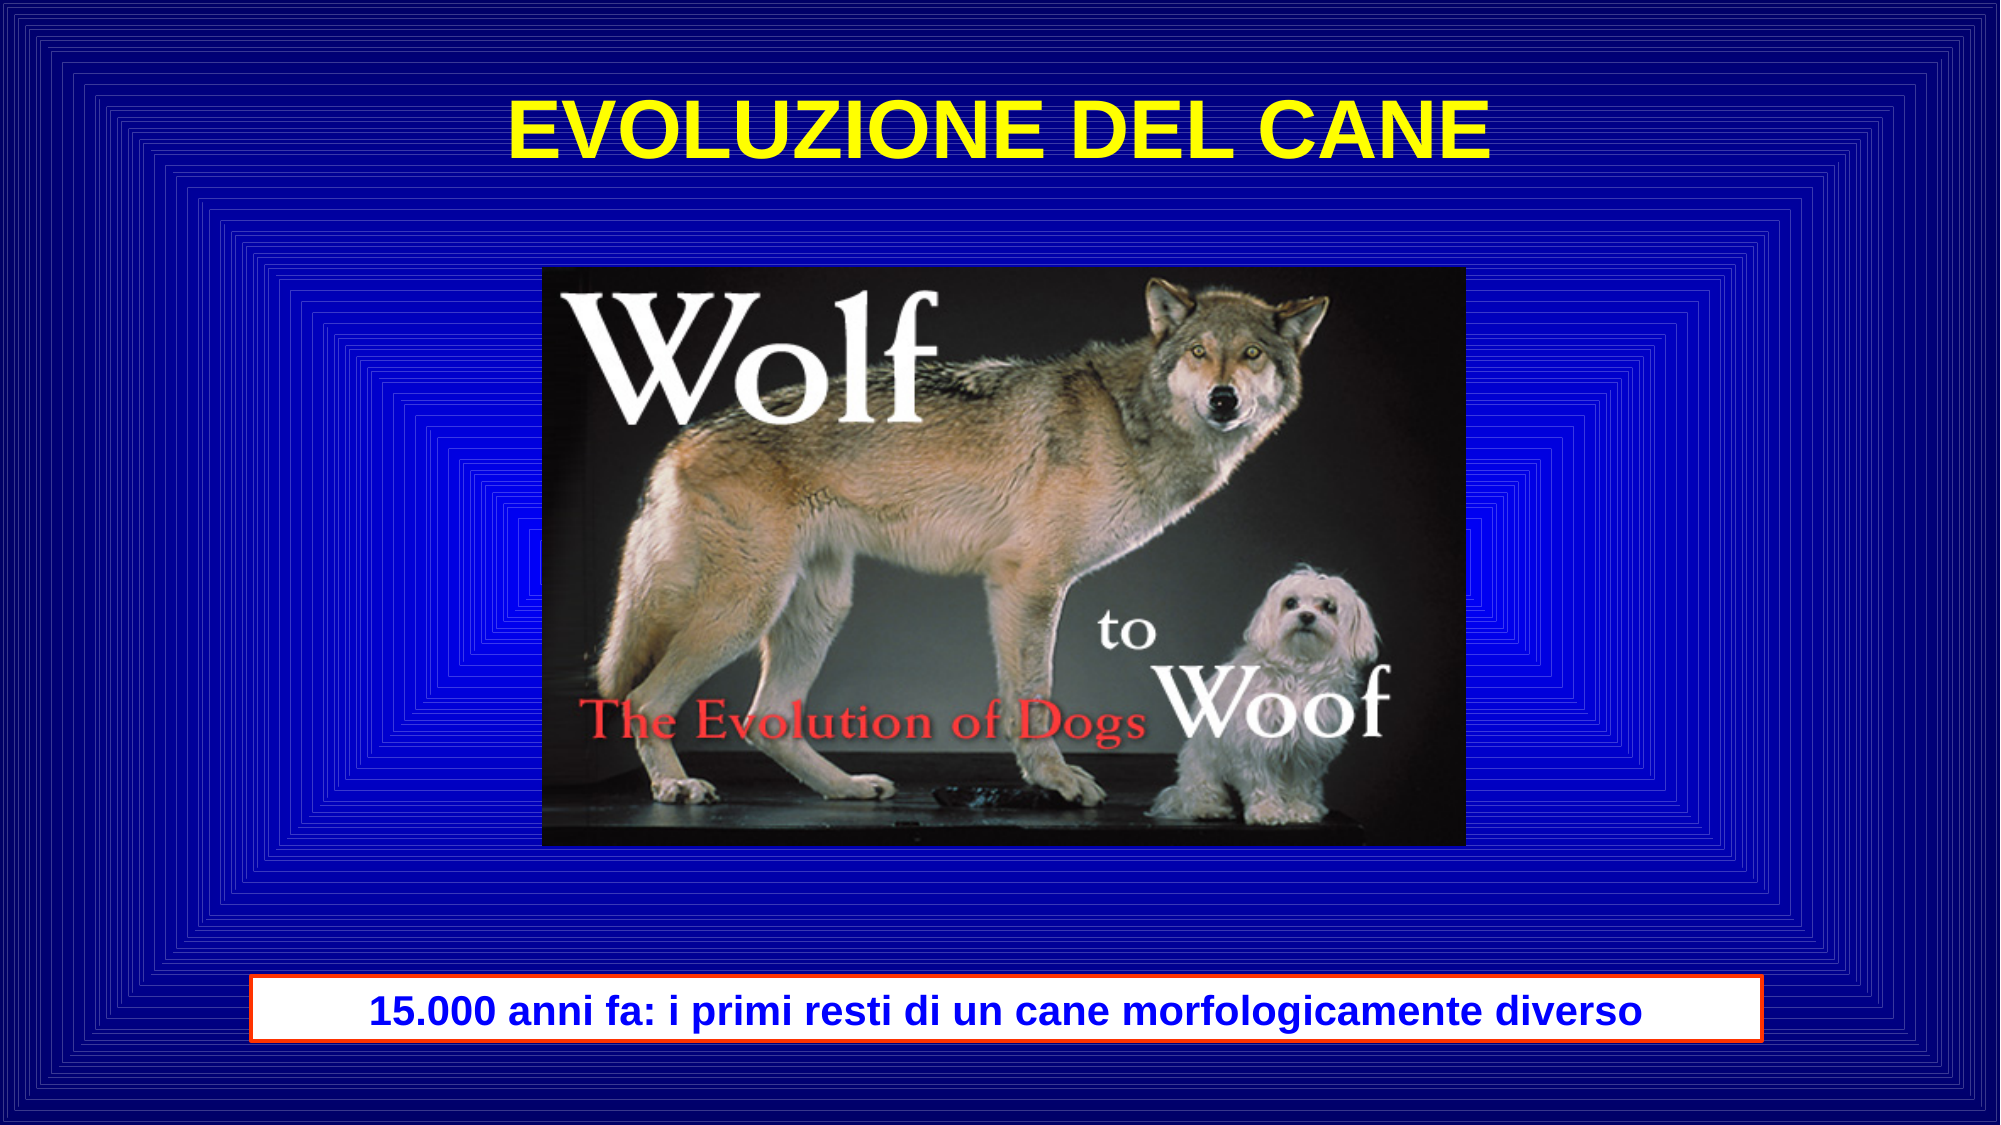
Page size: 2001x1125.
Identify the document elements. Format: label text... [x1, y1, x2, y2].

picture [542, 266, 1466, 846]
title EVOLUZIONE DEL CANE [268, 30, 1732, 219]
text_box 15.000 anni fa: i primi resti di un cane morfologicamente diverso [249, 974, 1764, 1043]
